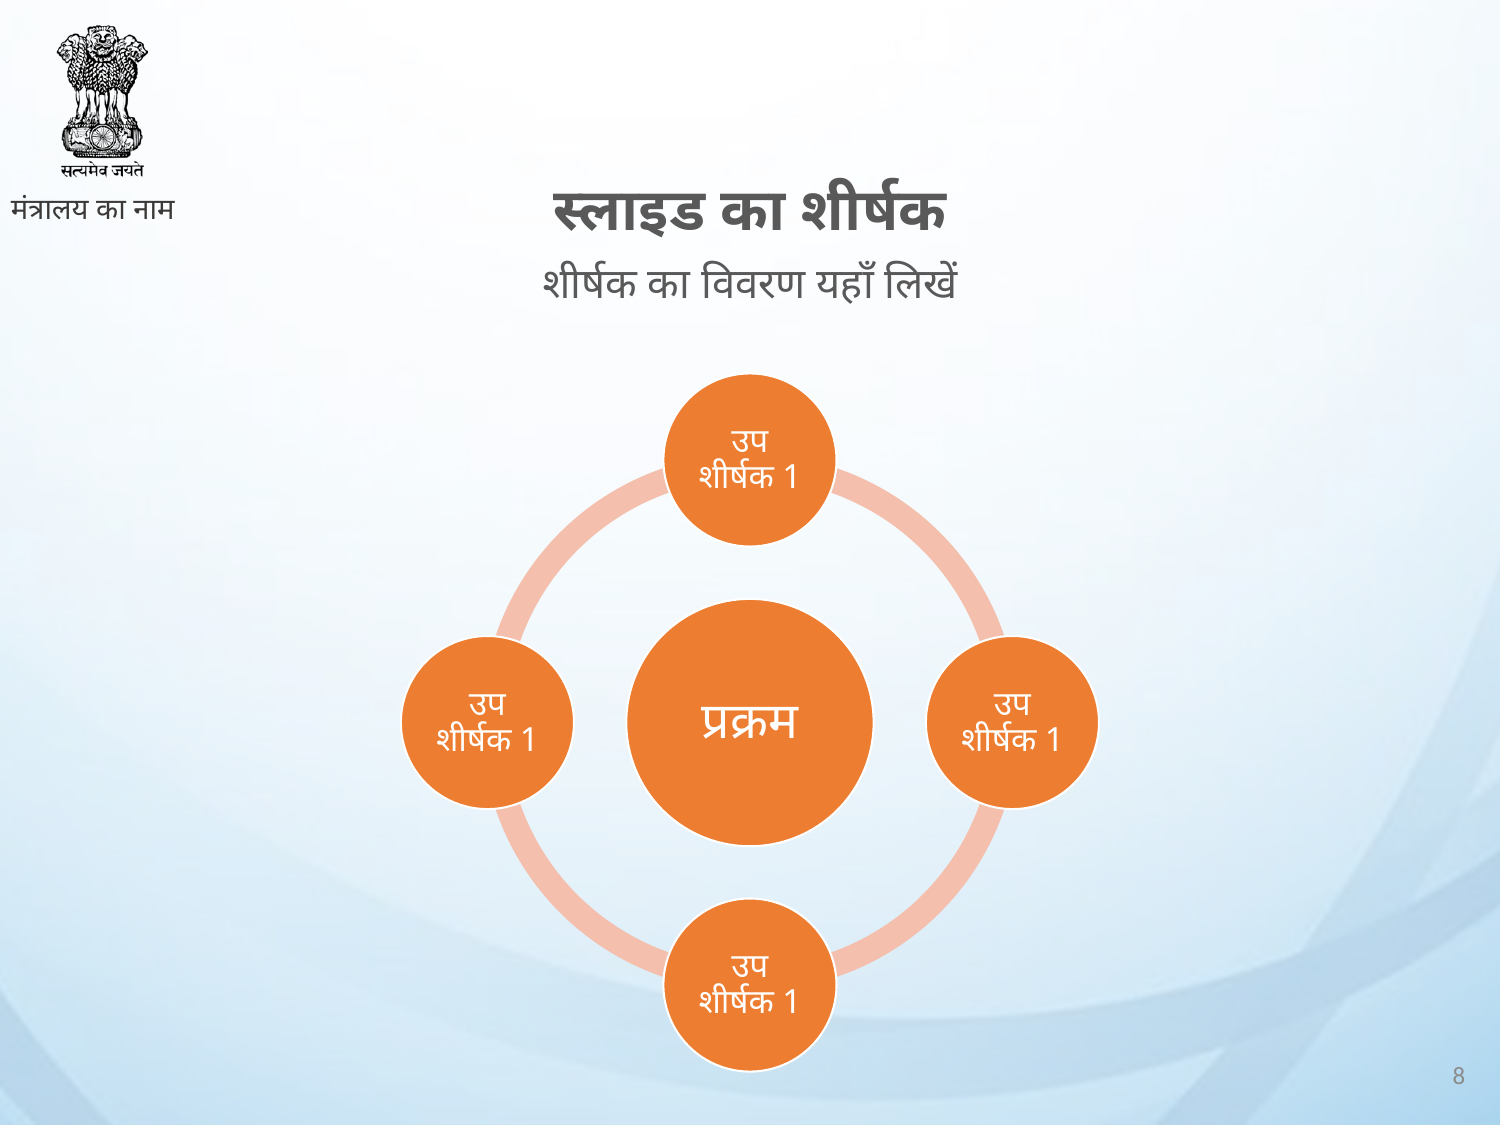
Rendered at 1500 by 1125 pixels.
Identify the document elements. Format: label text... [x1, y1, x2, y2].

list शीर्षक का विवरण यहाँ लिखें [219, 255, 1281, 350]
list स्लाइड का शीर्षक [278, 172, 1222, 244]
picture [55, 23, 148, 179]
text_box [188, 373, 1311, 1072]
slide_number 8 [1142, 1044, 1481, 1105]
